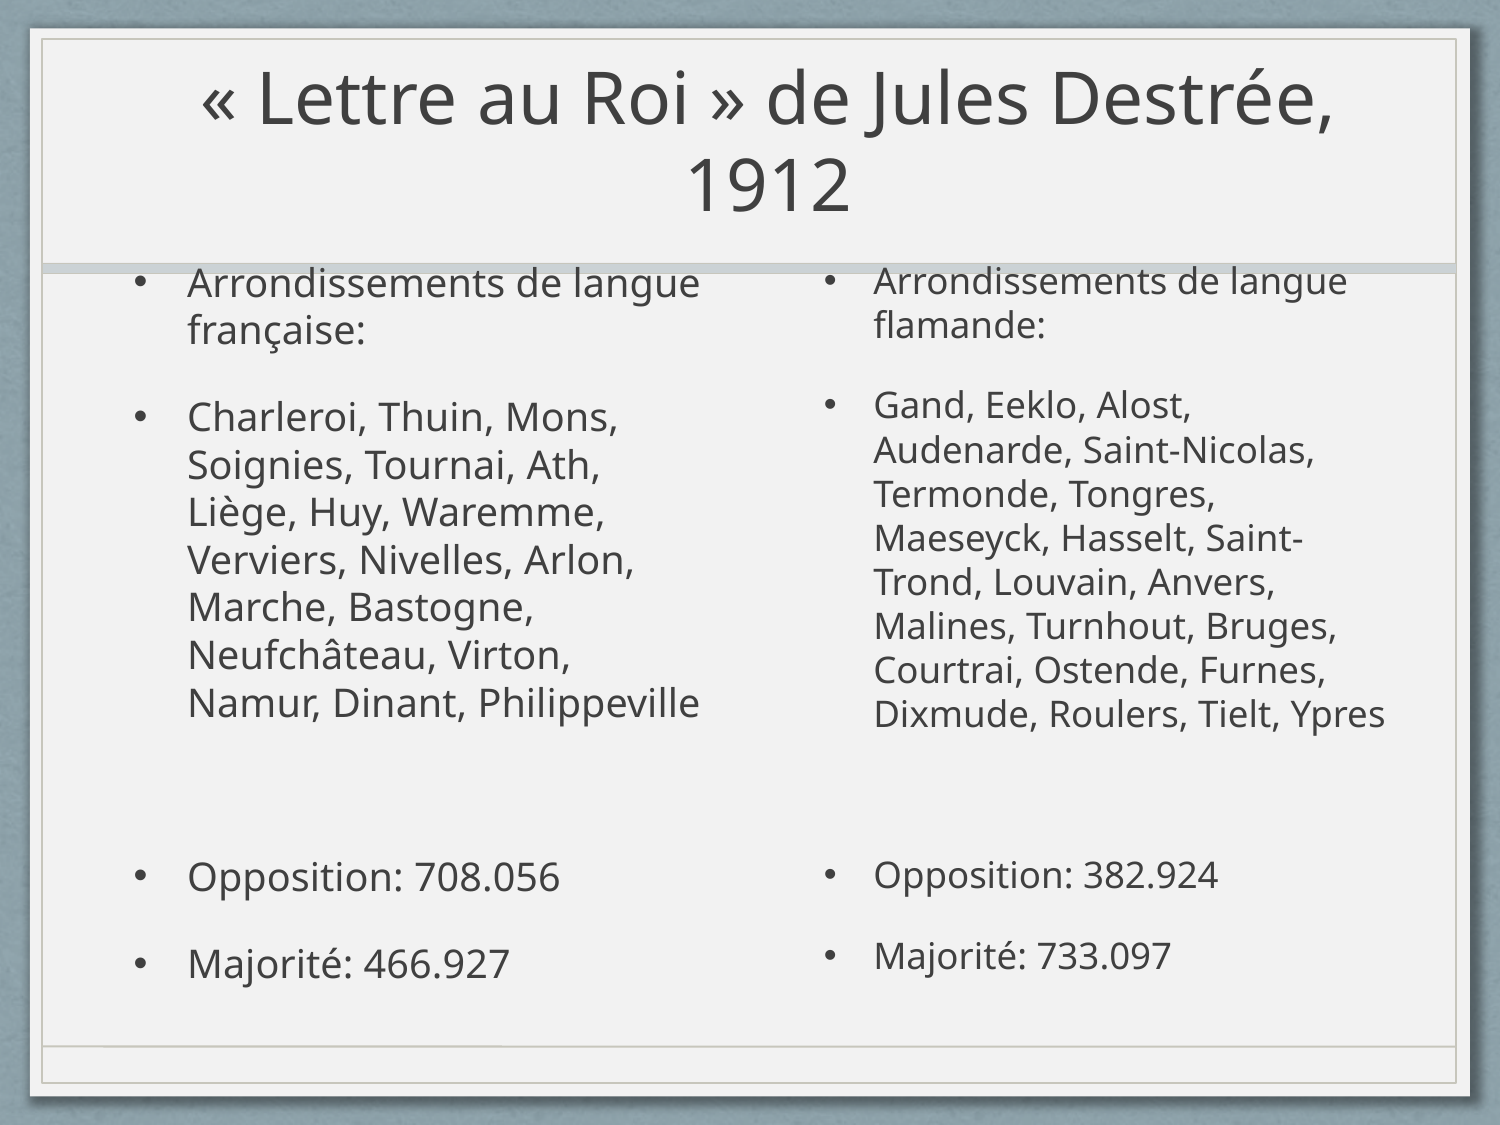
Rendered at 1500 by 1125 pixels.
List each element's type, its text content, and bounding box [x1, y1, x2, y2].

title « Lettre au Roi » de Jules Destrée, 1912 [153, 45, 1384, 233]
footer [977, 1045, 1453, 1088]
list Arrondissements de langue flamande: Gand, Eeklo, Alost, Audenarde, Saint-Nicolas, Termonde, Tongres, Maeseyck, Hasselt, Saint-Trond, Louvain, Anvers, Malines, Turnhout, Bruges, Courtrai, Ostende, Furnes, Dixmude, Roulers, Tielt, Ypres Opposition: 382.924 Majorité: 733.097 [808, 249, 1409, 1016]
list Arrondissements de langue française: Charleroi, Thuin, Mons, Soignies, Tournai, Ath, Liège, Huy, Waremme, Verviers, Nivelles, Arlon, Marche, Bastogne, Neufchâteau, Virton, Namur, Dinant, Philippeville Opposition: 708.056 Majorité: 466.927 [118, 249, 719, 1016]
